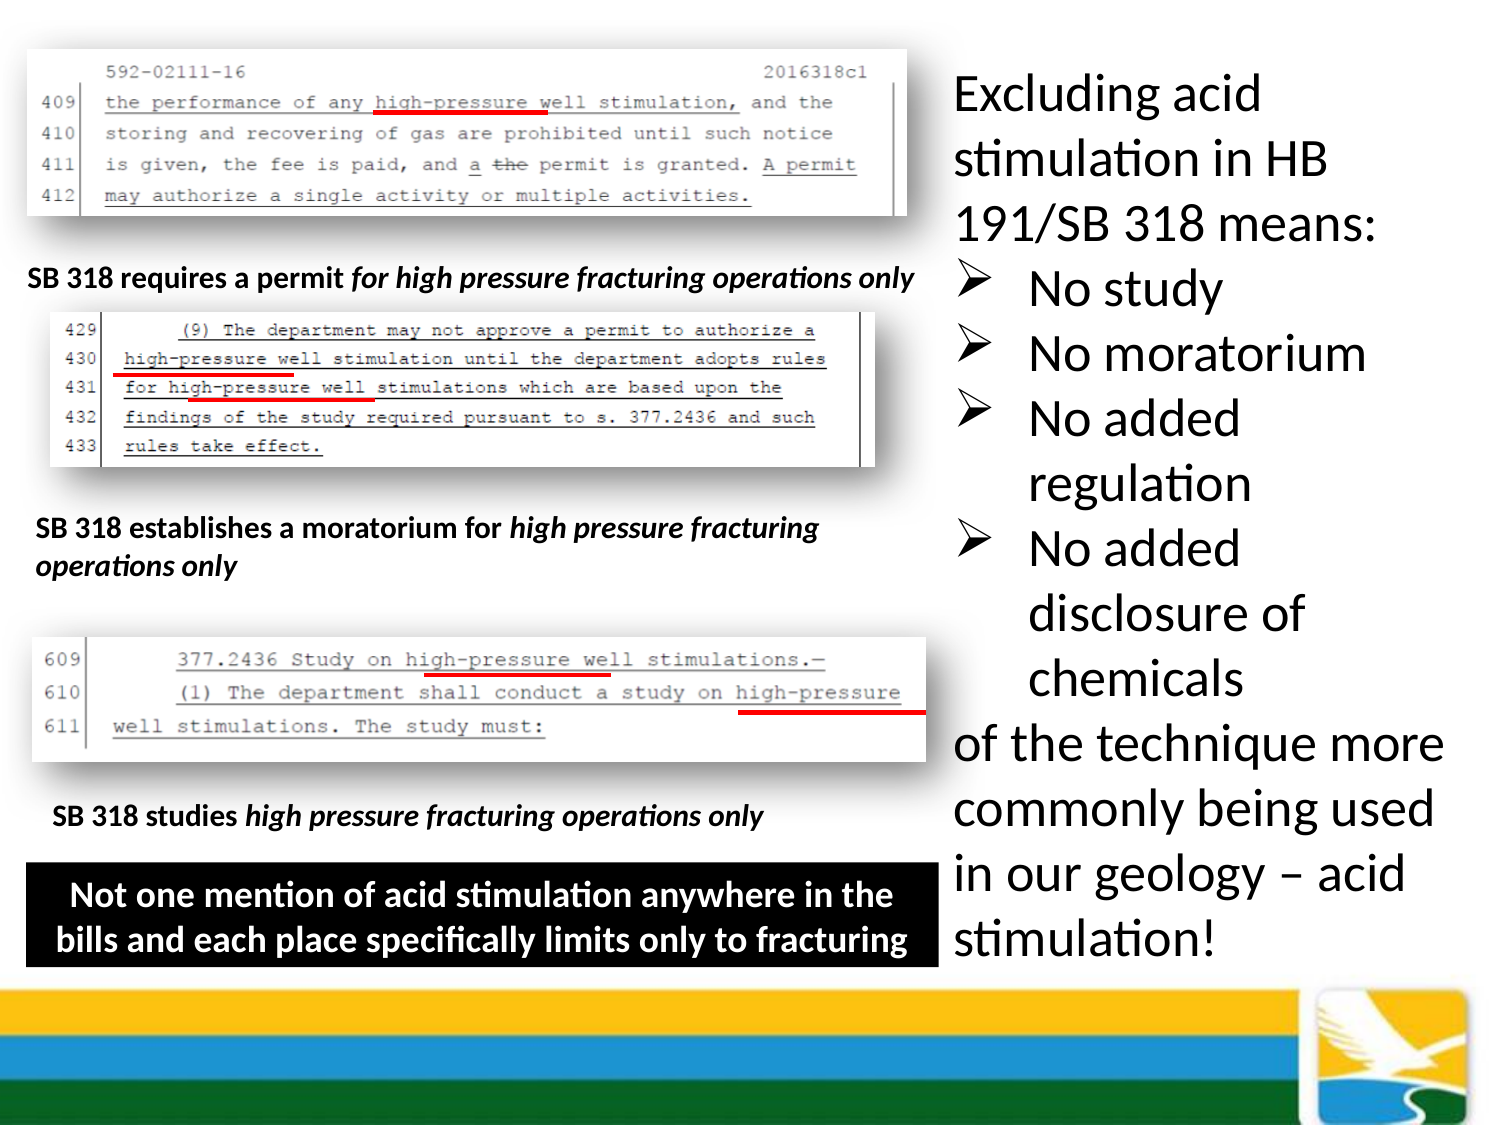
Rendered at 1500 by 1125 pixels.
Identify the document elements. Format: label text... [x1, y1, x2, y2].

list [27, 49, 907, 217]
text_box SB 318 establishes a moratorium for high pressure fracturing operations only [20, 499, 938, 590]
text_box Excluding acid stimulation in HB 191/SB 318 means: No study No moratorium No added regulation No added disclosure of chemicals of the technique more commonly being used in our geology – acid stimulation! [938, 49, 1471, 975]
text_box Not one mention of acid stimulation anywhere in the bills and each place specifically limits only to fracturing [26, 862, 939, 968]
picture [0, 0, 1500, 1125]
text_box SB 318 studies high pressure fracturing operations only [37, 787, 900, 840]
text_box SB 318 requires a permit for high pressure fracturing operations only [12, 249, 938, 303]
